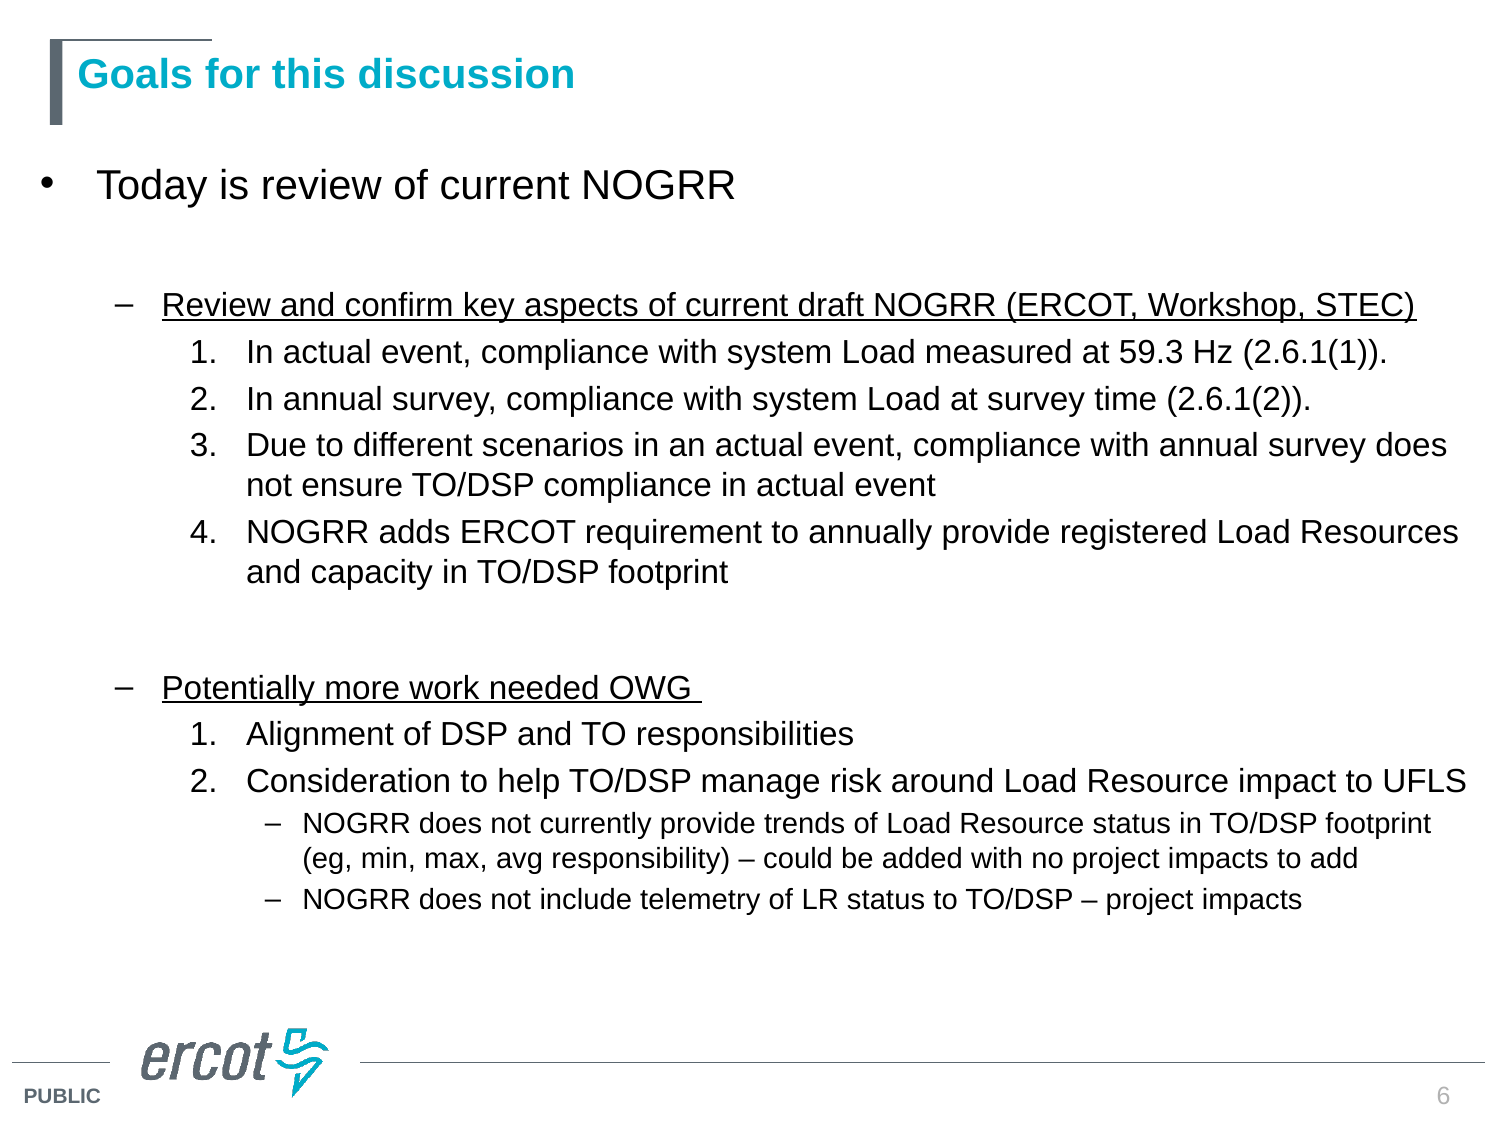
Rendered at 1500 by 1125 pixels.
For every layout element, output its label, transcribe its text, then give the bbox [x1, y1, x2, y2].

text_box [323, 507, 1500, 583]
list Today is review of current NOGRR Review and confirm key aspects of current draft NOGRR (ERCOT, Workshop, STEC) In actual event, compliance with system Load measured at 59.3 Hz (2.6.1(1)). In annual survey, compliance with system Load at survey time (2.6.1(2)). Due to different scenarios in an actual event, compliance with annual survey does not ensure TO/DSP compliance in actual event NOGRR adds ERCOT requirement to annually provide registered Load Resources and capacity in TO/DSP footprint Potentially more work needed OWG Alignment of DSP and TO responsibilities Consideration to help TO/DSP manage risk around Load Resource impact to UFLS NOGRR does not currently provide trends of Load Resource status in TO/DSP footprint (eg, min, max, avg responsibility) – could be added with no project impacts to add NOGRR does not include telemetry of LR status to TO/DSP – project impacts [24, 149, 1488, 1063]
title Goals for this discussion [62, 39, 1450, 125]
slide_number 6 [1400, 1076, 1488, 1113]
picture [137, 1063, 332, 1100]
